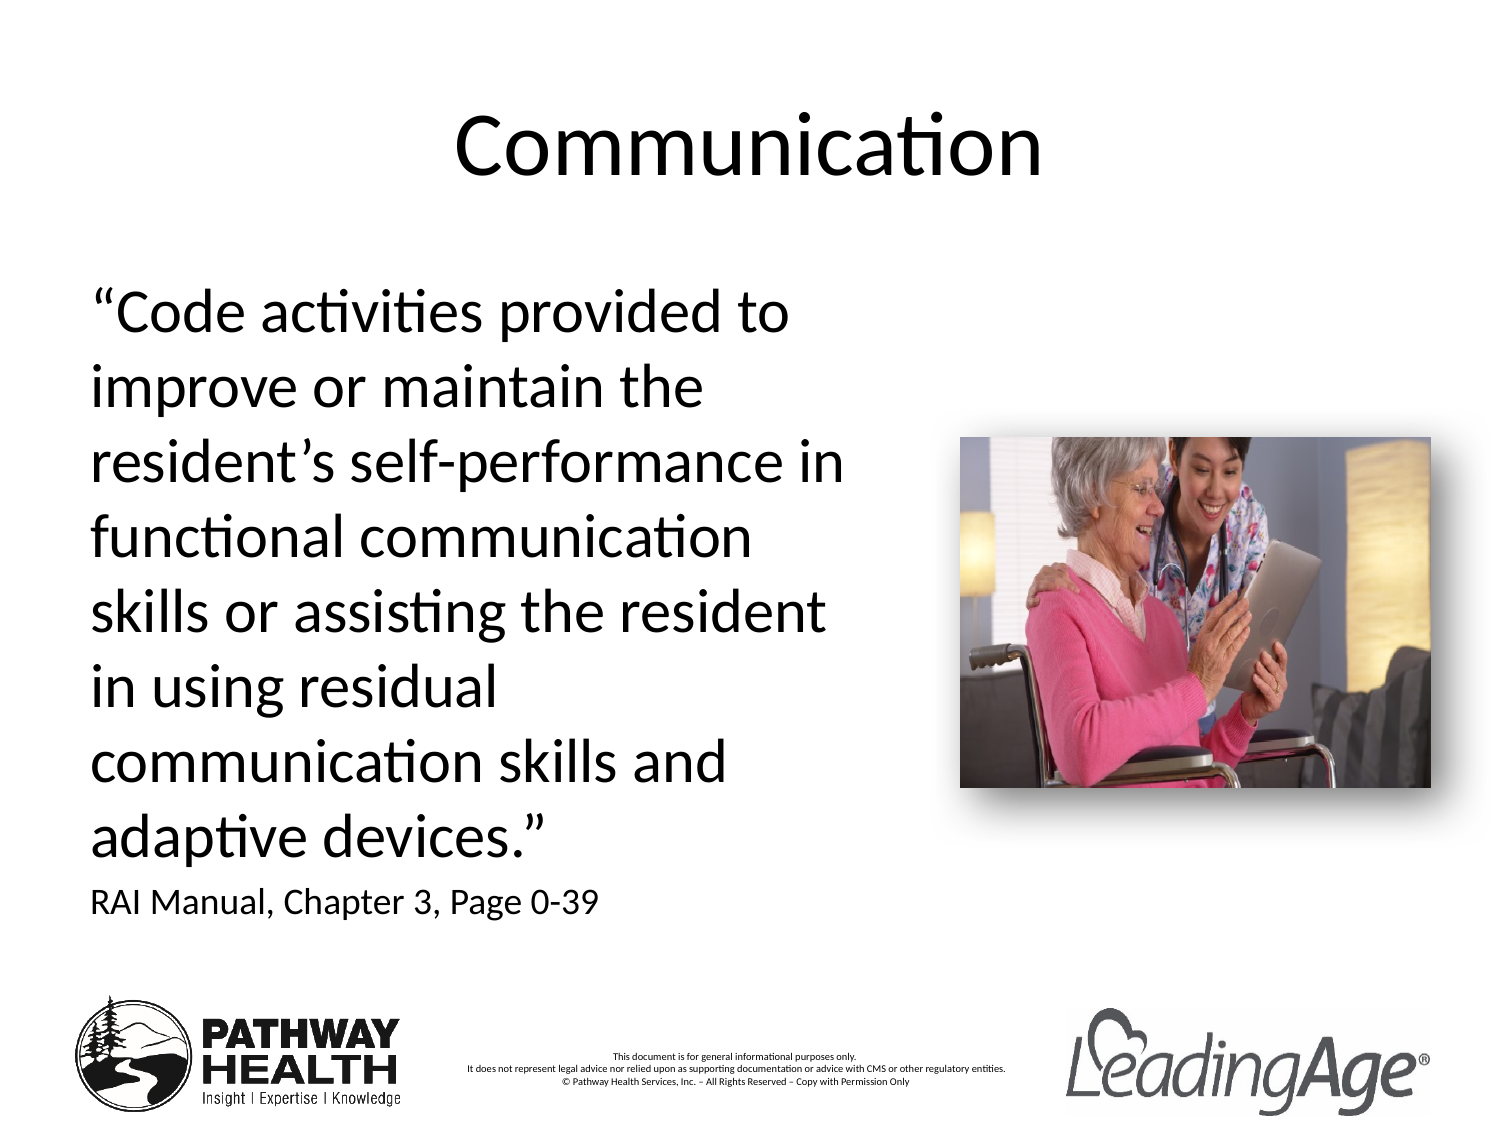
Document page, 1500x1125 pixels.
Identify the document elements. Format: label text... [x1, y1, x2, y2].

picture [1066, 1008, 1430, 1116]
picture [75, 1005, 400, 1112]
picture [960, 437, 1432, 788]
list “Code activities provided to improve or maintain the resident’s self-performance in functional communication skills or assisting the resident in using residual communication skills and adaptive devices.” RAI Manual, Chapter 3, Page 0-39 [75, 262, 888, 1005]
title Communication [75, 45, 1425, 233]
